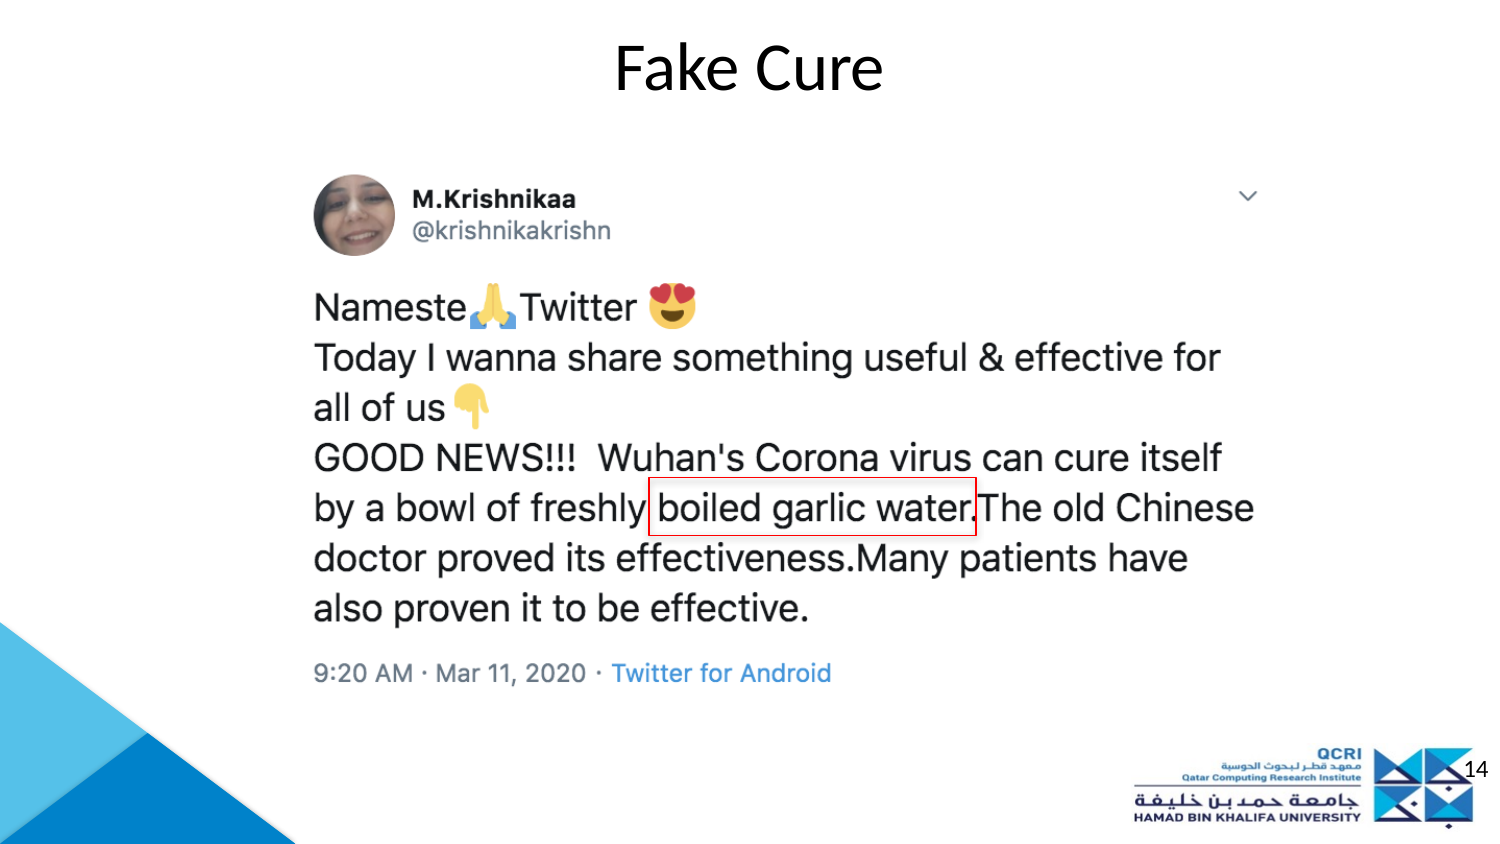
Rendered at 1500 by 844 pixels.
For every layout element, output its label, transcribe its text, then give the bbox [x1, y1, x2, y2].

title Fake Cure [75, 24, 1425, 102]
picture [297, 162, 1271, 705]
picture [1131, 743, 1476, 834]
text_box 14 [1149, 746, 1500, 792]
